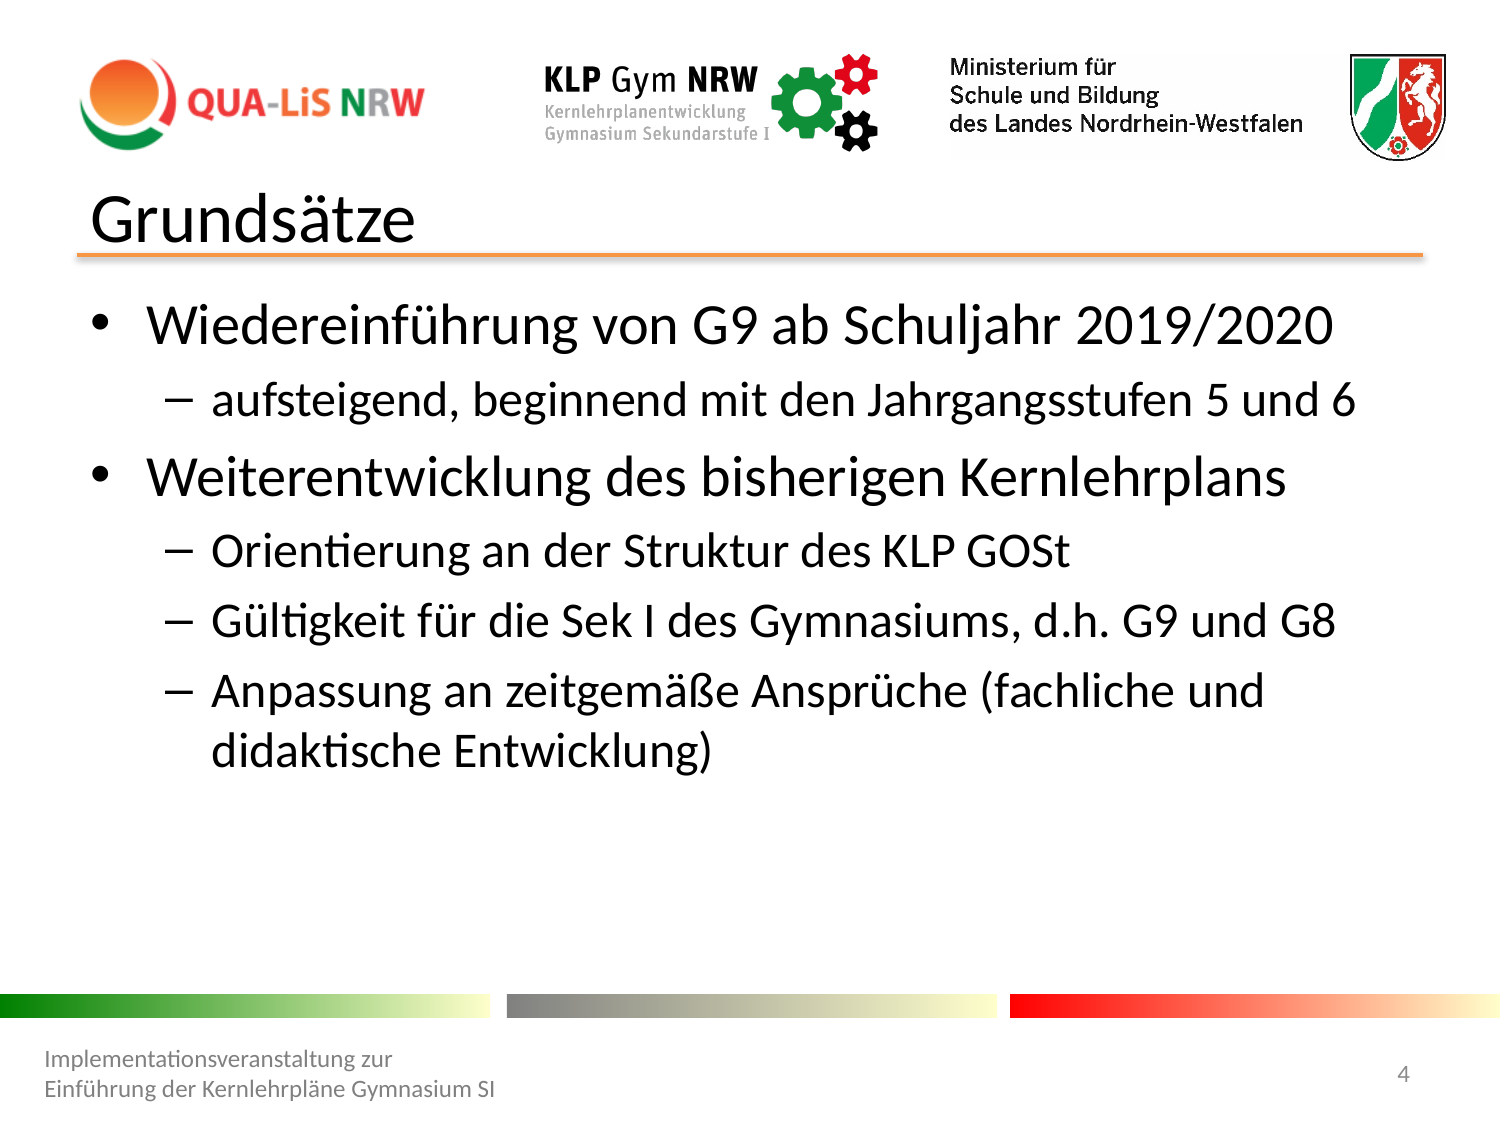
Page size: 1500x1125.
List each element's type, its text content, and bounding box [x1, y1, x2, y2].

slide_number Implementationsveranstaltung zur Einführung der Kernlehrpläne Gymnasium SI [29, 1042, 526, 1103]
list Wiedereinführung von G9 ab Schuljahr 2019/2020 aufsteigend, beginnend mit den Jahrgangsstufen 5 und 6 Weiterentwicklung des bisherigen Kernlehrplans Orientierung an der Struktur des KLP GOSt Gültigkeit für die Sek I des Gymnasiums, d.h. G9 und G8 Anpassung an zeitgemäße Ansprüche (fachliche und didaktische Entwicklung) [75, 278, 1425, 969]
picture [77, 52, 431, 154]
picture [950, 54, 1446, 161]
slide_number 4 [1328, 1042, 1425, 1103]
title Grundsätze [75, 184, 1425, 244]
picture [501, 28, 908, 183]
